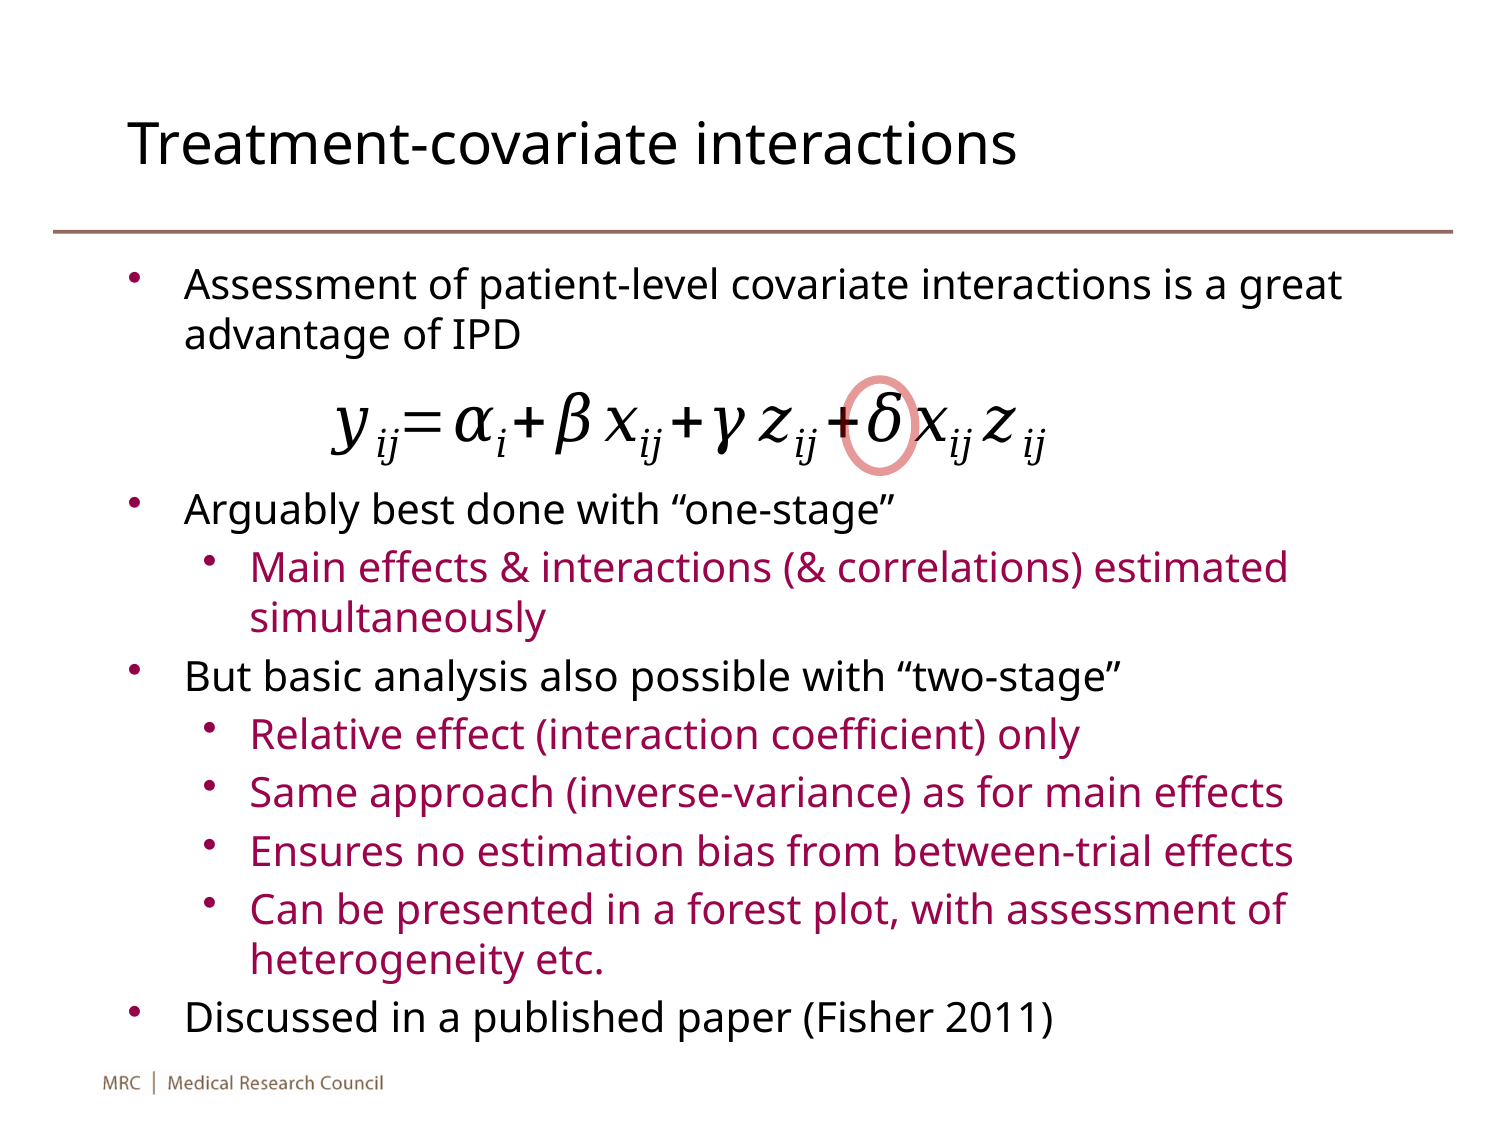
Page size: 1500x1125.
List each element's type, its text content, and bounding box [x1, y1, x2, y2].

picture [100, 1070, 384, 1095]
text_box [844, 379, 916, 472]
list Assessment of patient-level covariate interactions is a great advantage of IPD Arguably best done with “one-stage” Main effects & interactions (& correlations) estimated simultaneously But basic analysis also possible with “two-stage” Relative effect (interaction coefficient) only Same approach (inverse-variance) as for main effects Ensures no estimation bias from between-trial effects Can be presented in a forest plot, with assessment of heterogeneity etc. Discussed in a published paper (Fisher 2011) [112, 249, 1424, 1094]
title Treatment-covariate interactions [112, 75, 1397, 208]
